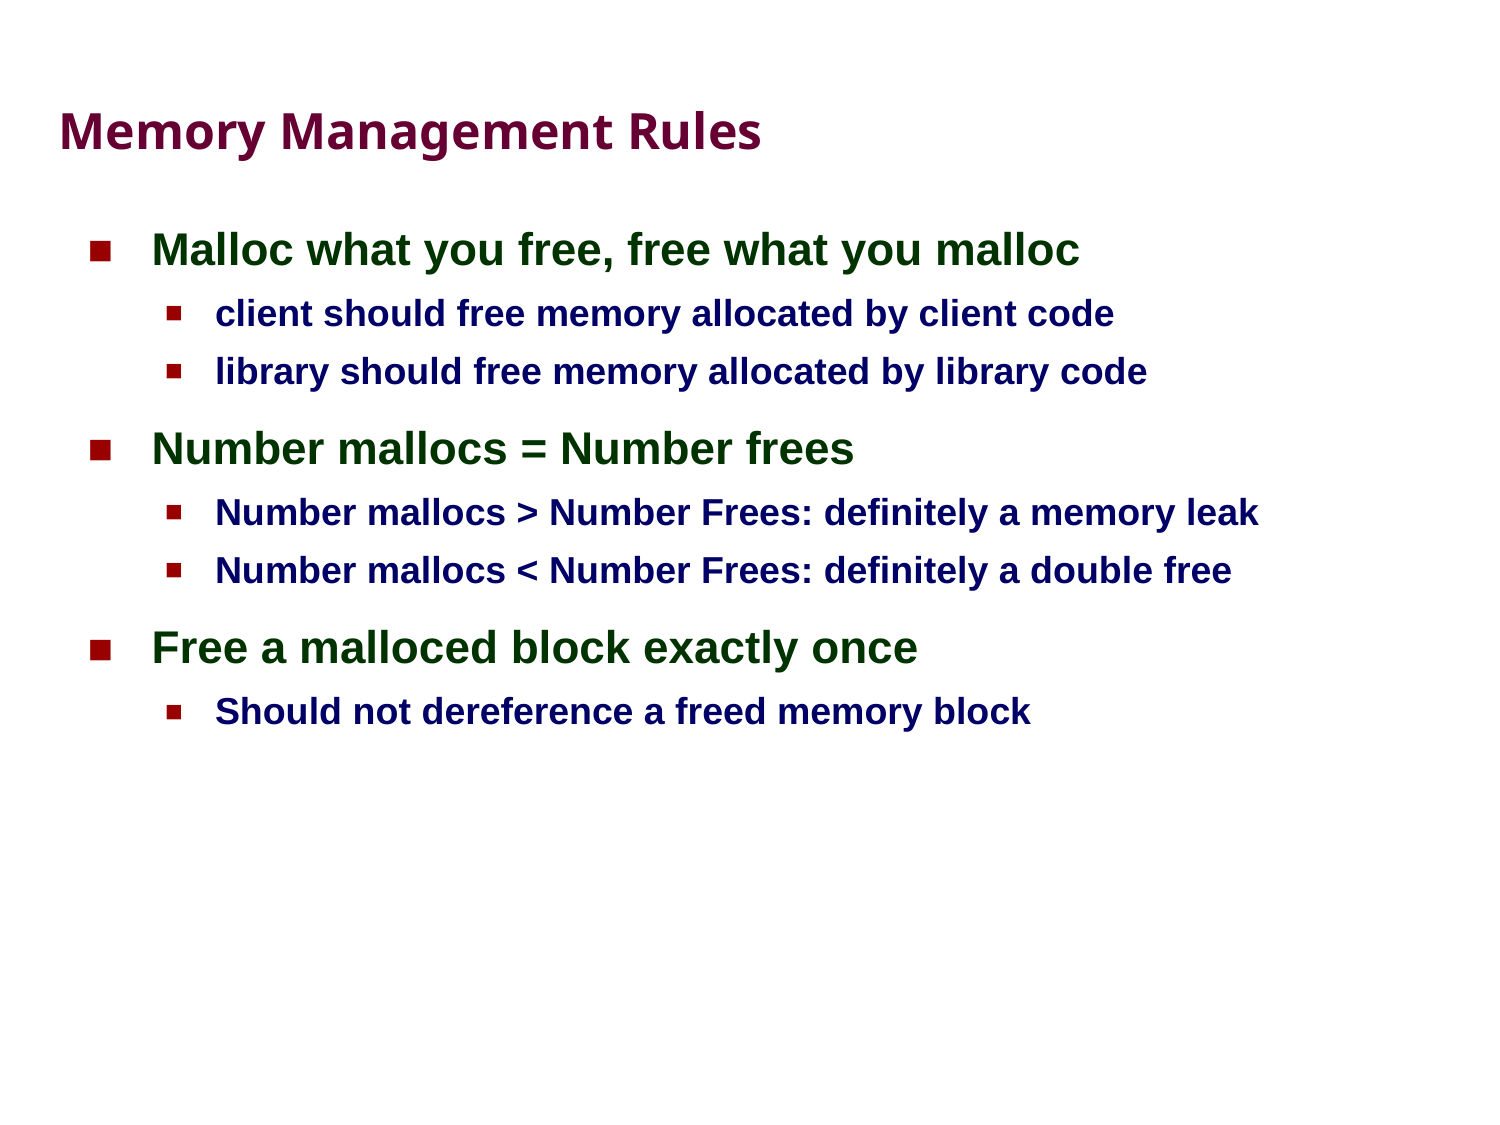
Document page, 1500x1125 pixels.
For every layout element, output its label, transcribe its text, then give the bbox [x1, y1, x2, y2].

list Malloc what you free, free what you malloc client should free memory allocated by client code library should free memory allocated by library code Number mallocs = Number frees Number mallocs > Number Frees: definitely a memory leak Number mallocs < Number Frees: definitely a double free Free a malloced block exactly once Should not dereference a freed memory block [65, 223, 1361, 1040]
title Memory Management Rules [58, 71, 1304, 197]
